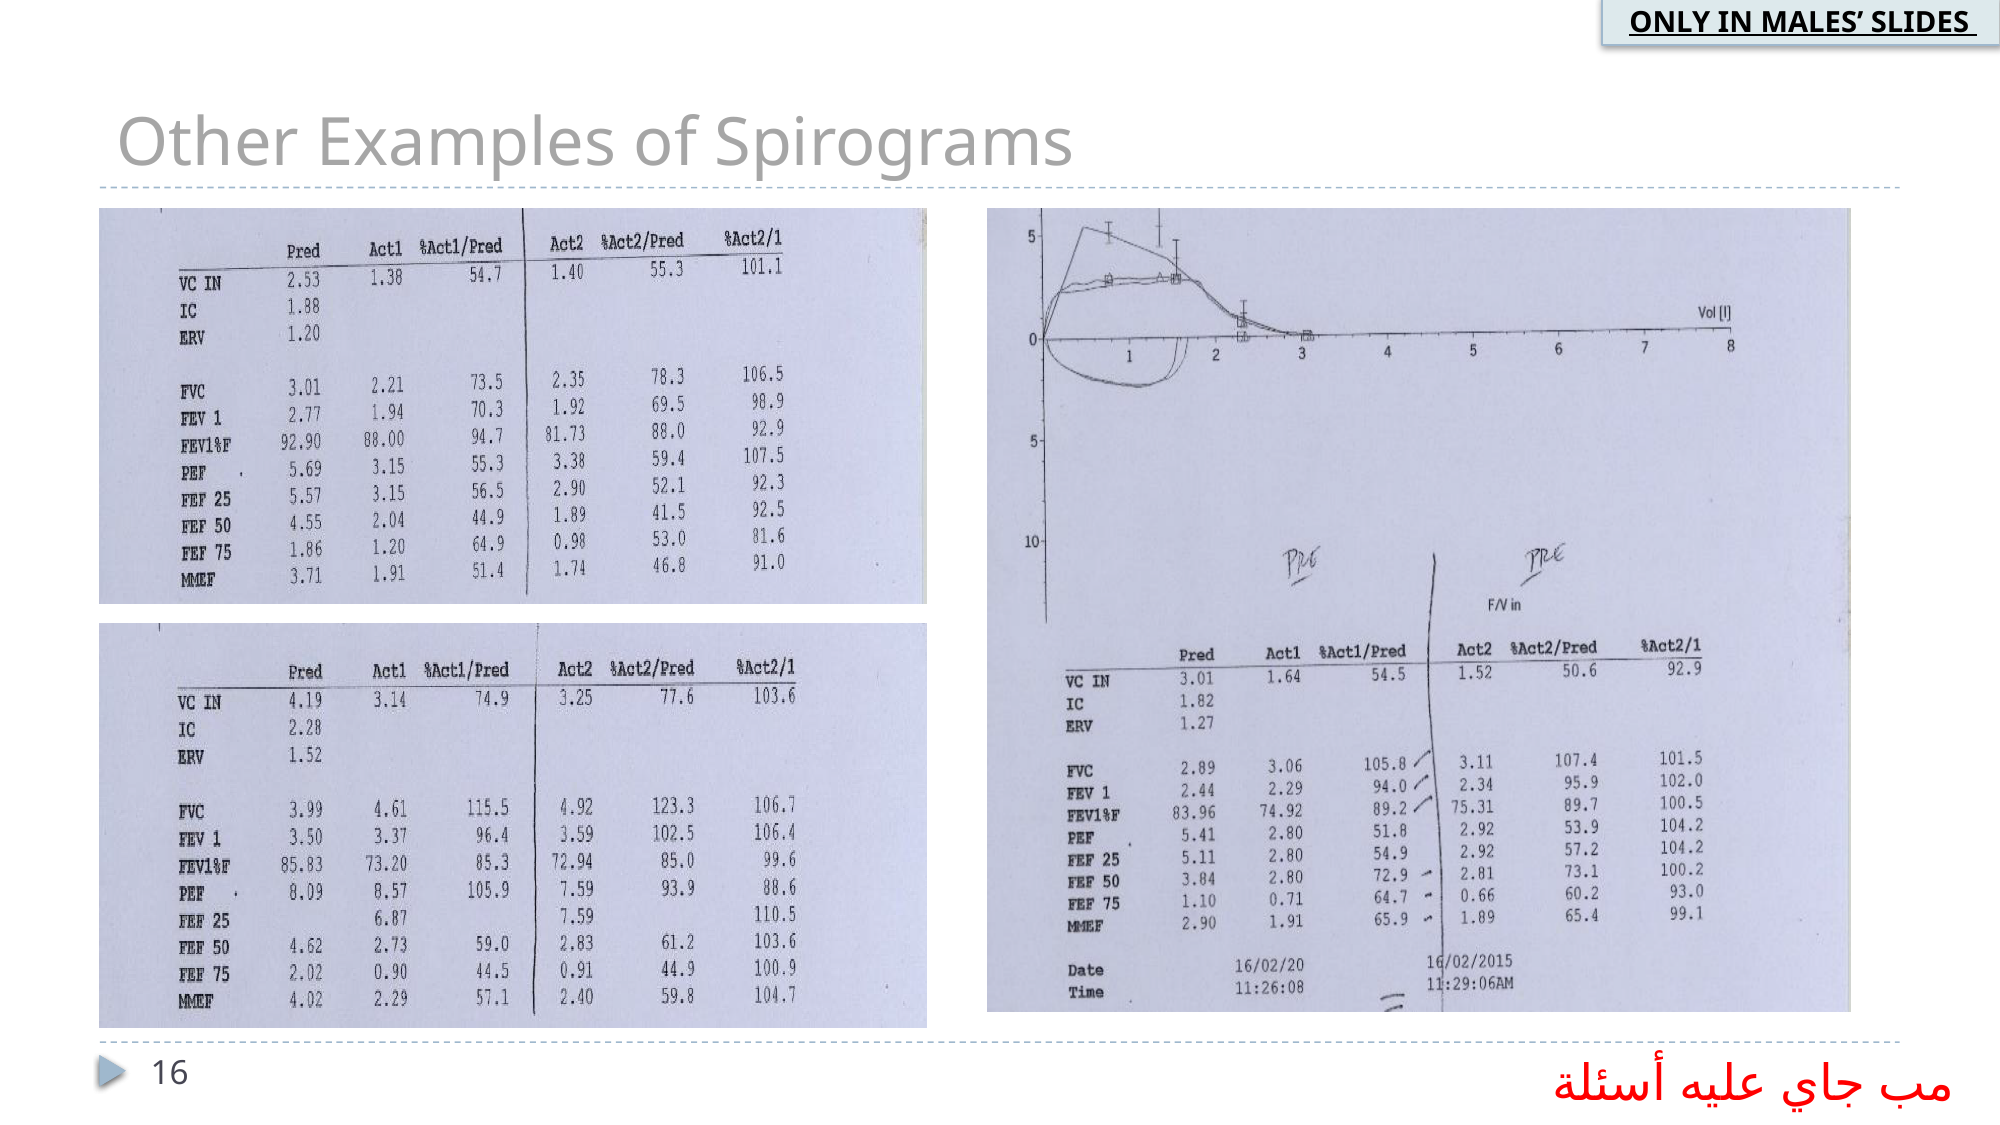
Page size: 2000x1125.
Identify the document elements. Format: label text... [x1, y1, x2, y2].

text_box ONLY IN MALES’ SLIDES [1601, 0, 2000, 46]
picture [987, 207, 1851, 1012]
title Other Examples of Spirograms [99, 37, 1900, 188]
picture [99, 207, 928, 605]
text_box مب جاي عليه أسئلة [1537, 1042, 1970, 1118]
slide_number 16 [133, 1042, 568, 1103]
picture [99, 622, 928, 1028]
